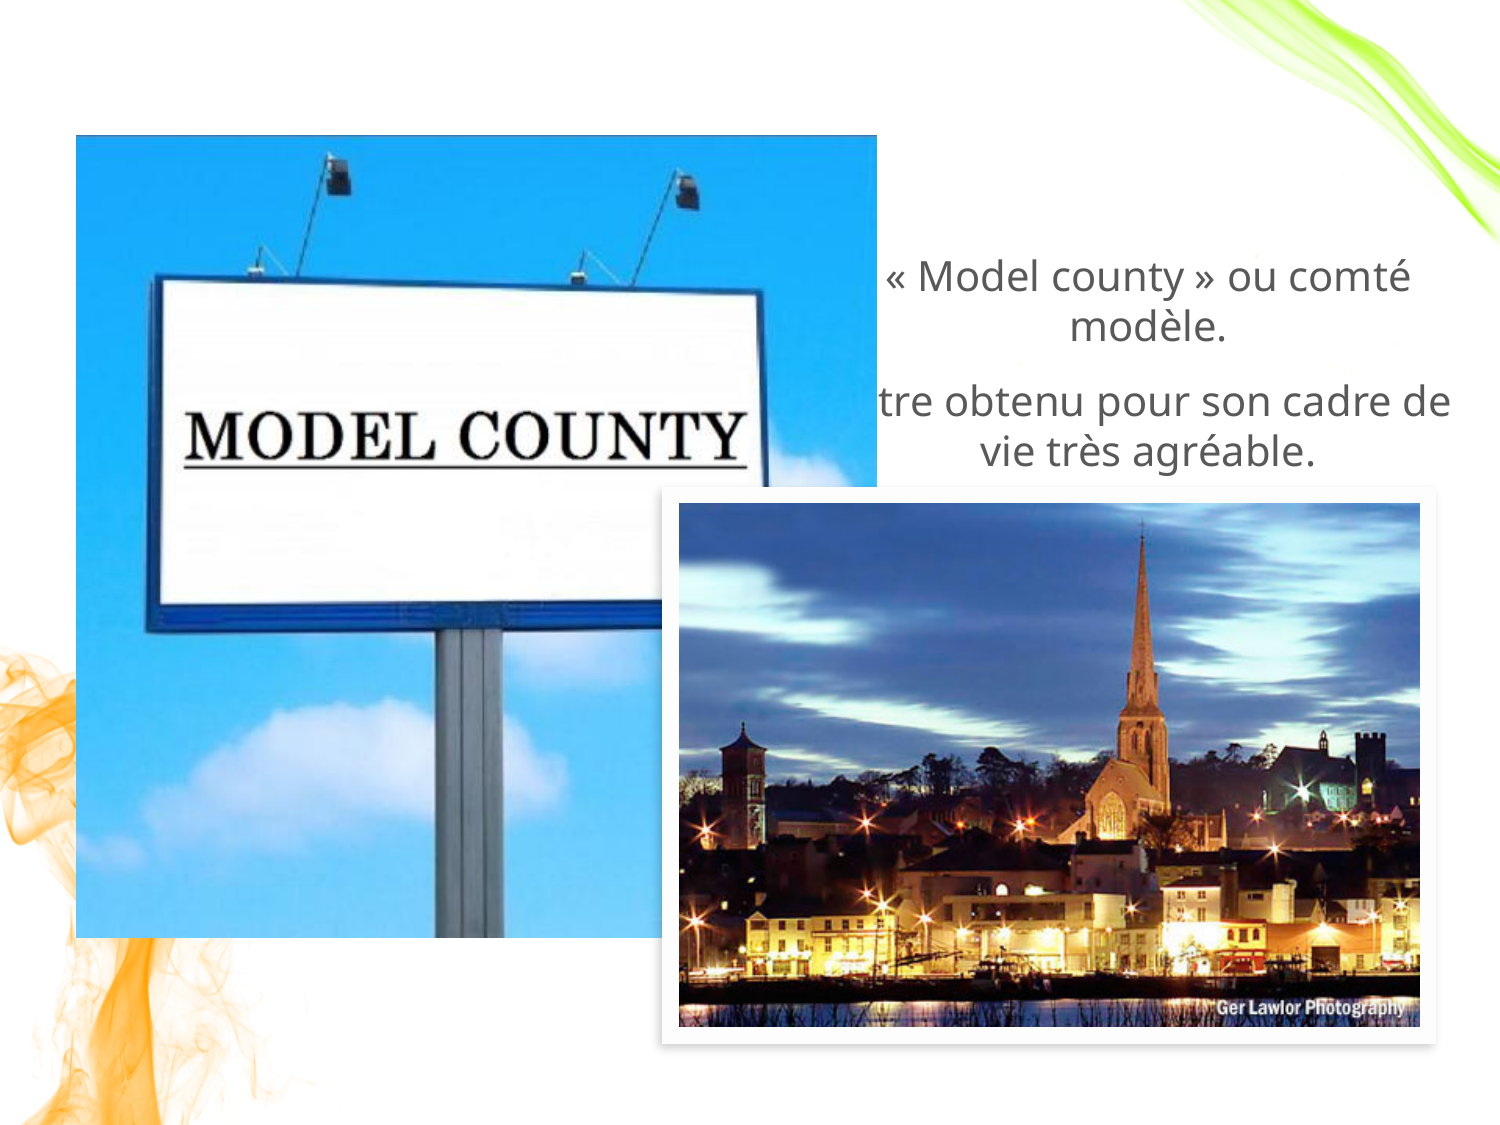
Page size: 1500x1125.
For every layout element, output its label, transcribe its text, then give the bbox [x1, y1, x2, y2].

picture [0, 0, 1500, 1125]
text_box « Model county » ou comté modèle. Titre obtenu pour son cadre de vie très agréable. [880, 242, 1500, 504]
